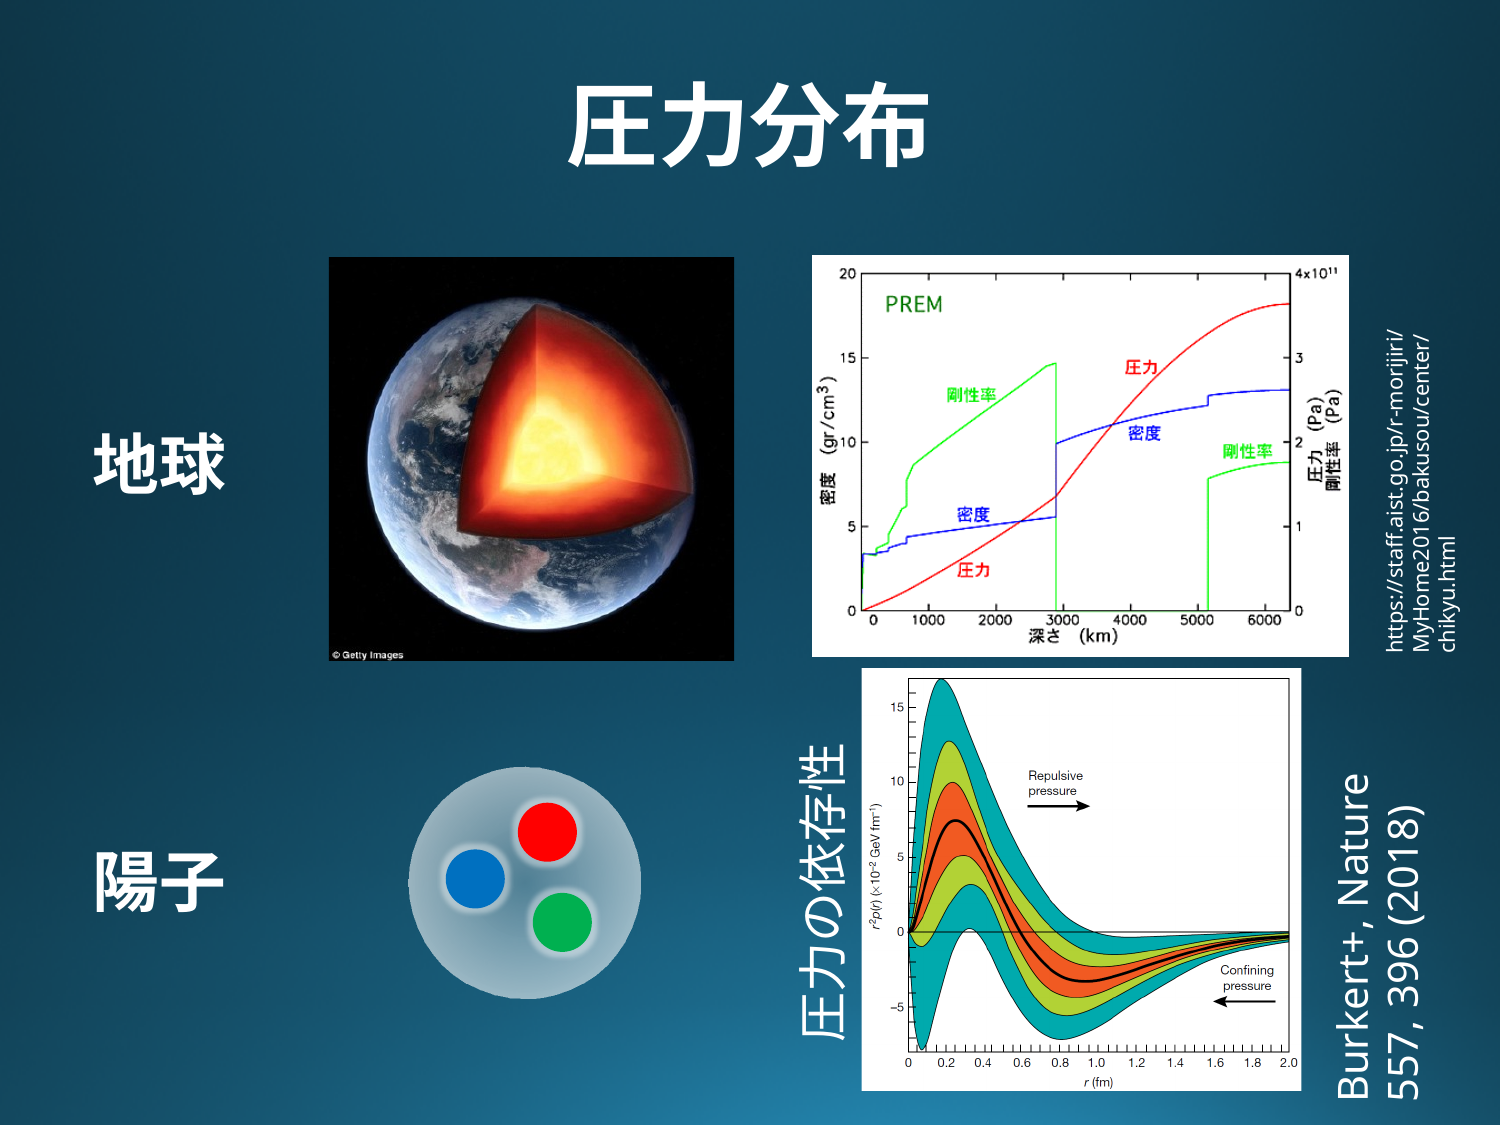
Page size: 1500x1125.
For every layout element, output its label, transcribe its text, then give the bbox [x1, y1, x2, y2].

text_box [445, 849, 505, 909]
text_box [517, 802, 577, 862]
text_box [408, 766, 641, 999]
text_box 地球 [77, 415, 242, 511]
text_box 陽子 [77, 832, 242, 928]
picture [0, 0, 1500, 1125]
text_box Burkert+, Nature 557, 396 (2018) [1318, 747, 1434, 1118]
text_box [532, 892, 592, 952]
title 圧力分布 [103, 21, 1397, 240]
text_box https://staff.aist.go.jp/r-morijiri/ MyHome2016/bakusou/center/chikyu.html [1373, 219, 1467, 669]
